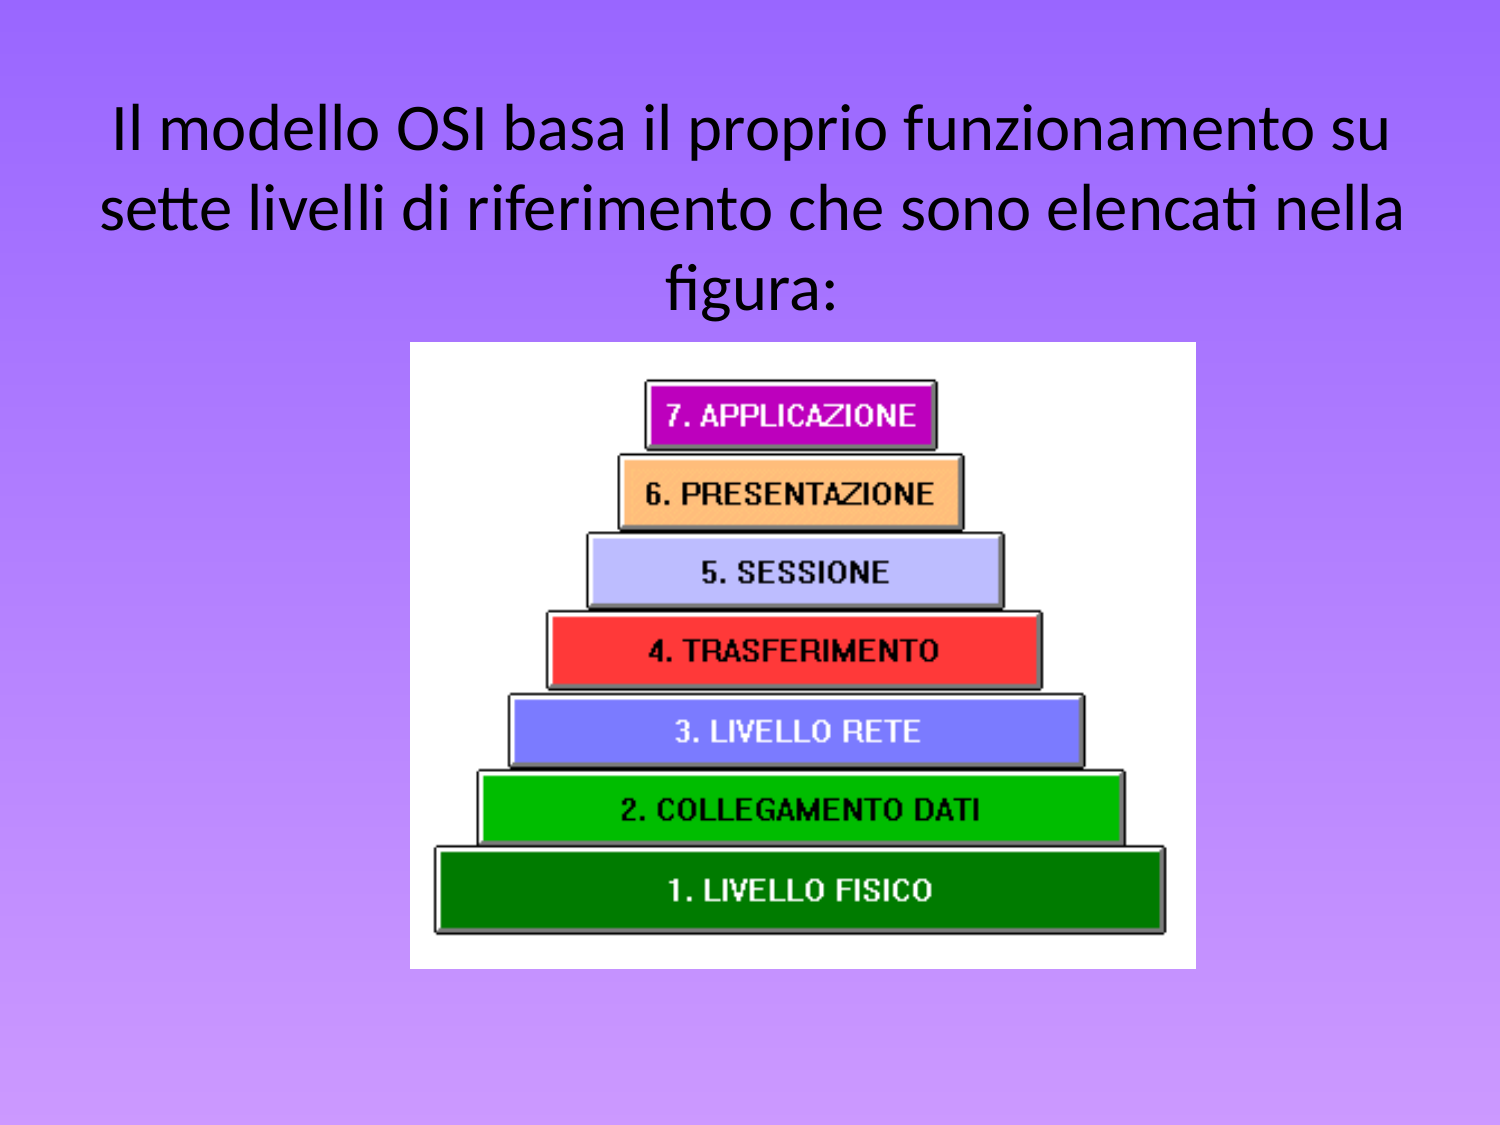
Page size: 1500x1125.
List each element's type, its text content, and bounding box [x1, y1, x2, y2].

title Il modello OSI basa il proprio funzionamento su sette livelli di riferimento che sono elencati nella figura: [75, 45, 1430, 364]
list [409, 342, 1196, 969]
